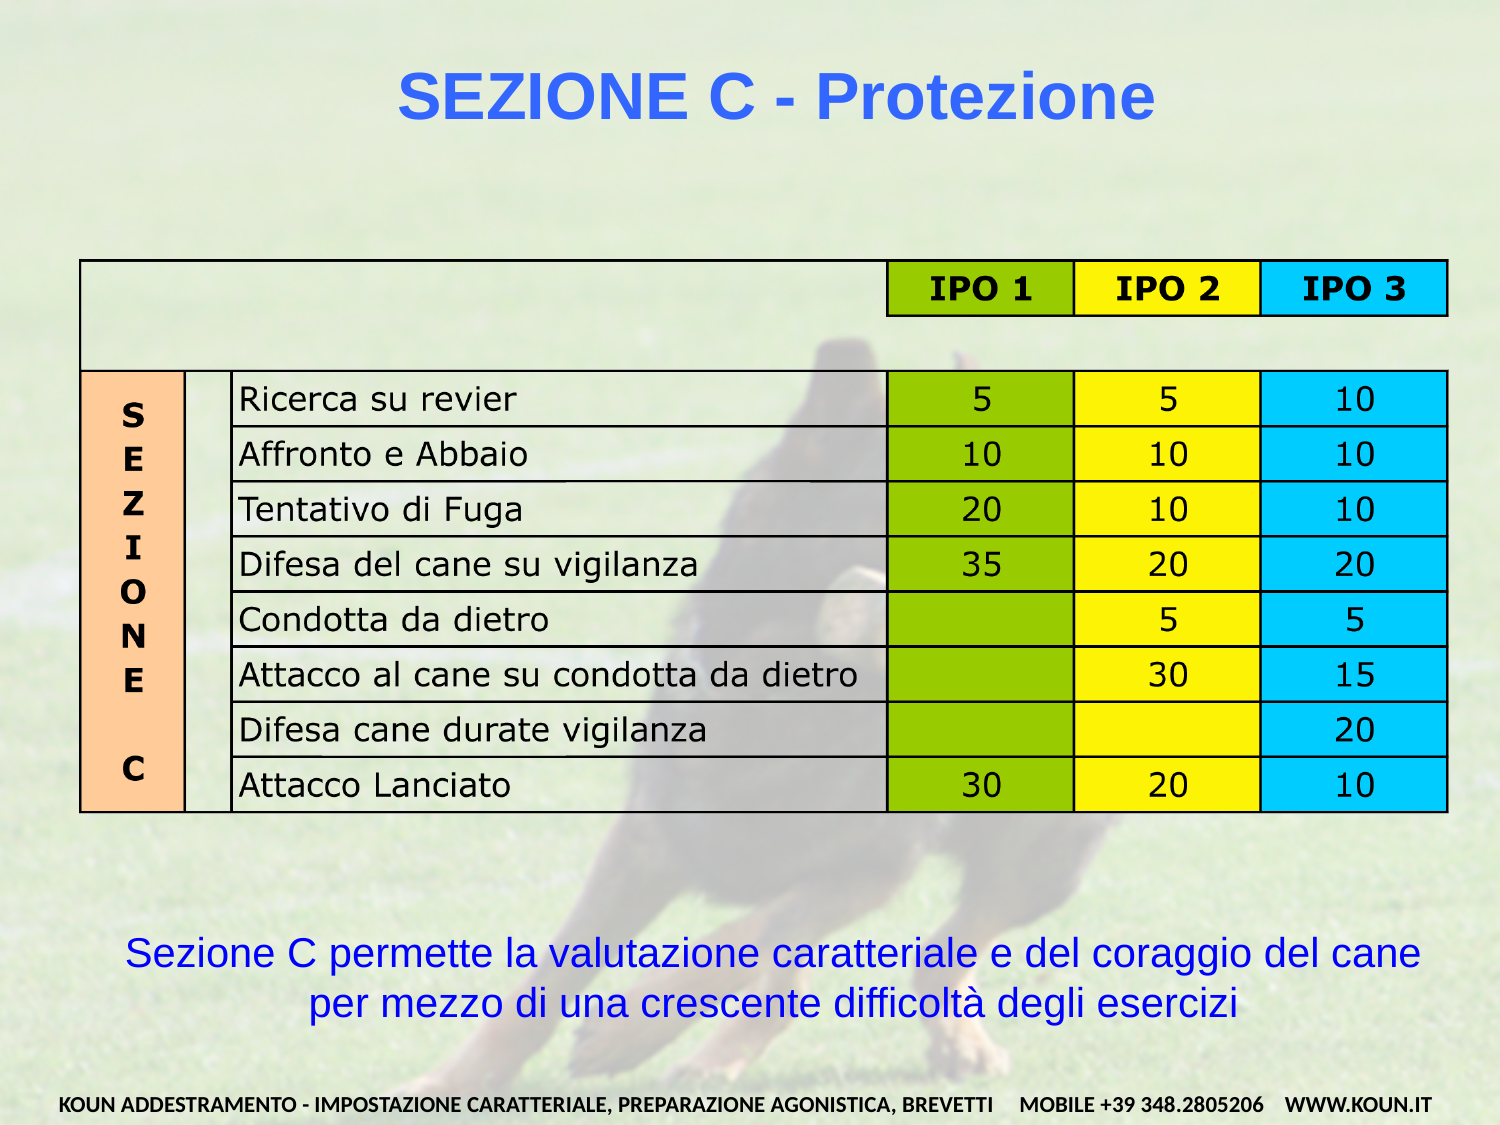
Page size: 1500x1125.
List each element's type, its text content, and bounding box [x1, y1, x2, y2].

picture [77, 257, 1450, 815]
title SEZIONE C - Protezione [235, 37, 1319, 148]
text_box KOUN ADDESTRAMENTO - IMPOSTAZIONE CARATTERIALE, PREPARAZIONE AGONISTICA, BREVETTI MOBILE +39 348.2805206 WWW.KOUN.IT [44, 1082, 1456, 1125]
text_box Sezione C permette la valutazione caratteriale e del coraggio del cane per mezzo di una crescente difficoltà degli esercizi [109, 918, 1438, 1034]
